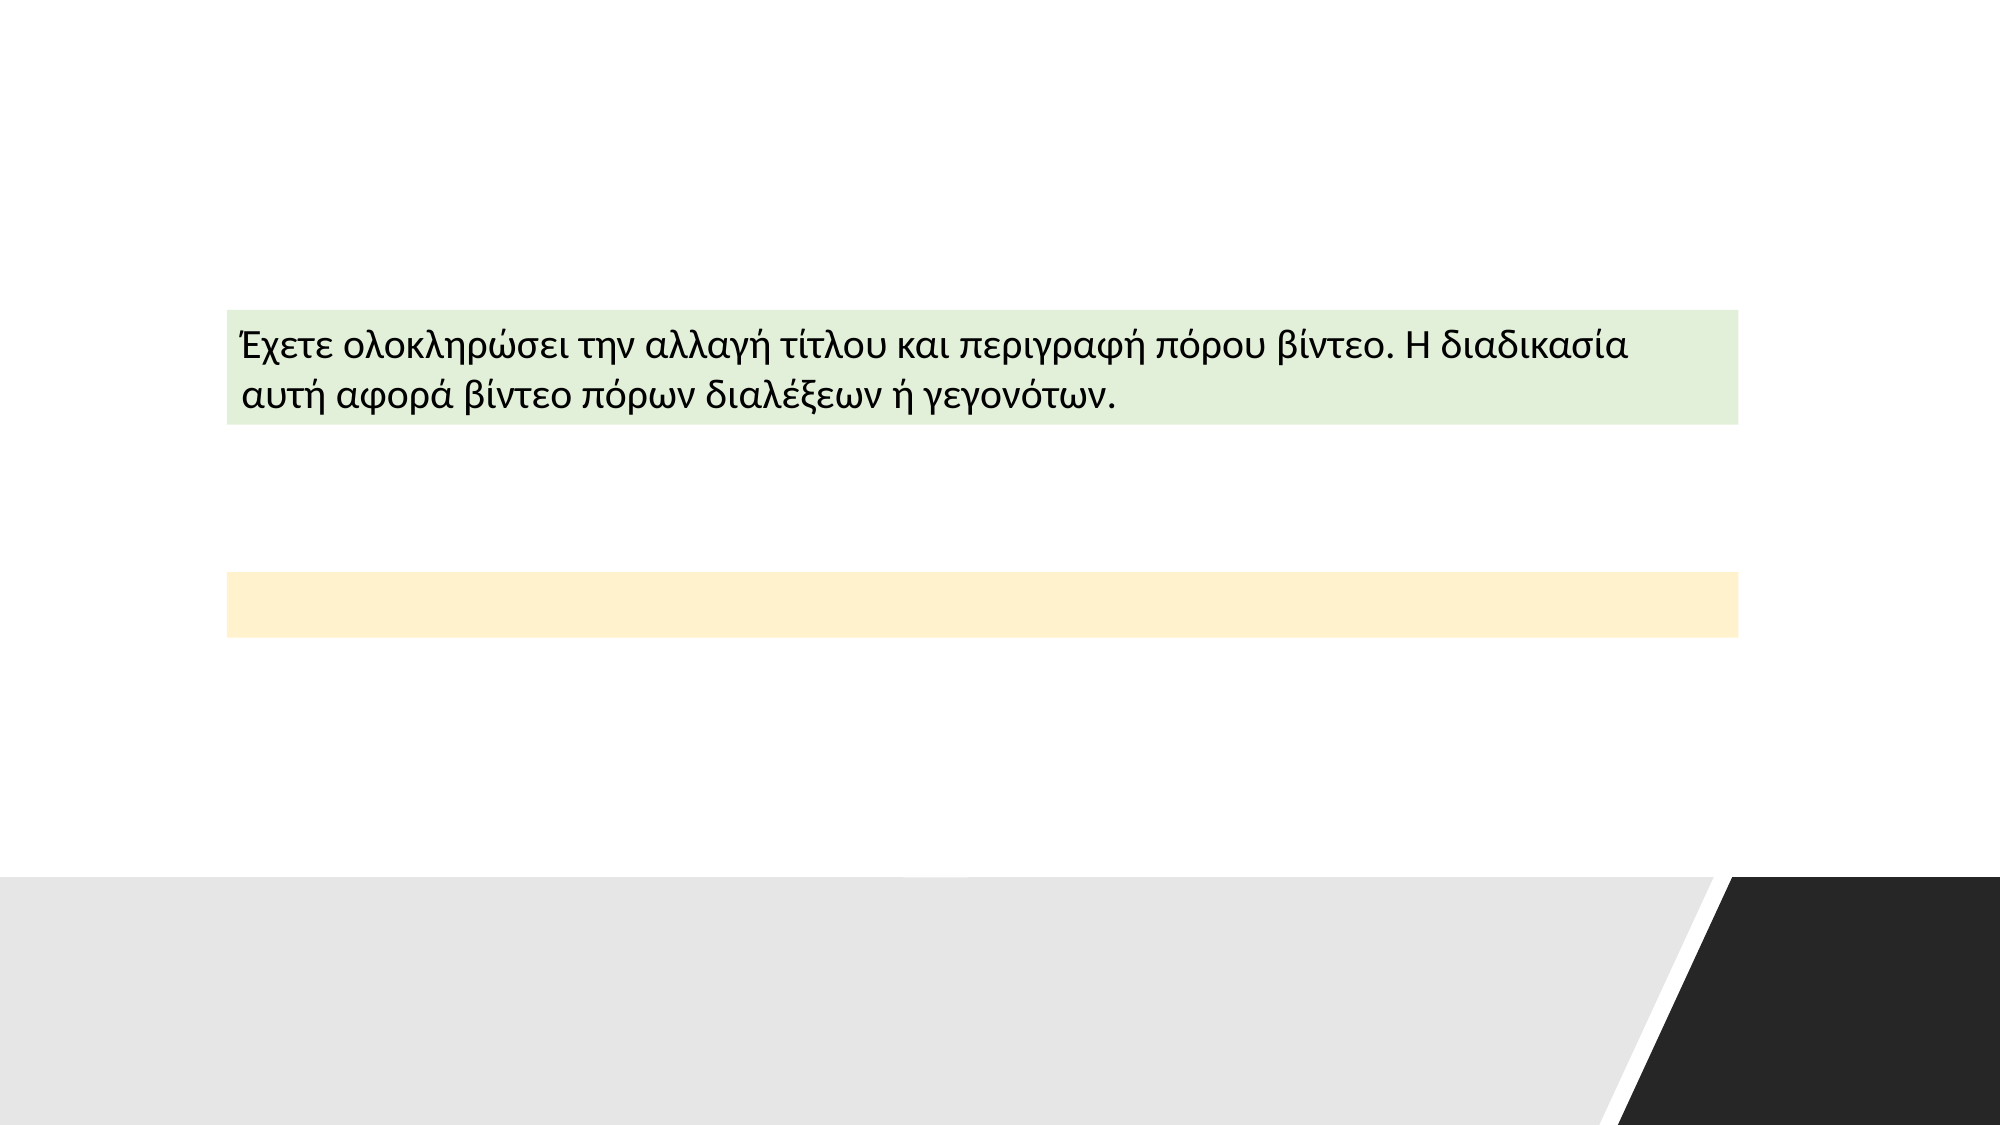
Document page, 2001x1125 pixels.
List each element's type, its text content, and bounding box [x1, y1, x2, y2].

text_box [1616, 875, 2000, 1125]
text_box Έχετε ολοκληρώσει την αλλαγή τίτλου και περιγραφή πόρου βίντεο. Η διαδικασία αυτή αφορά βίντεο πόρων διαλέξεων ή γεγονότων. [226, 309, 1739, 425]
text_box [226, 572, 1739, 638]
text_box [0, 875, 1716, 1125]
